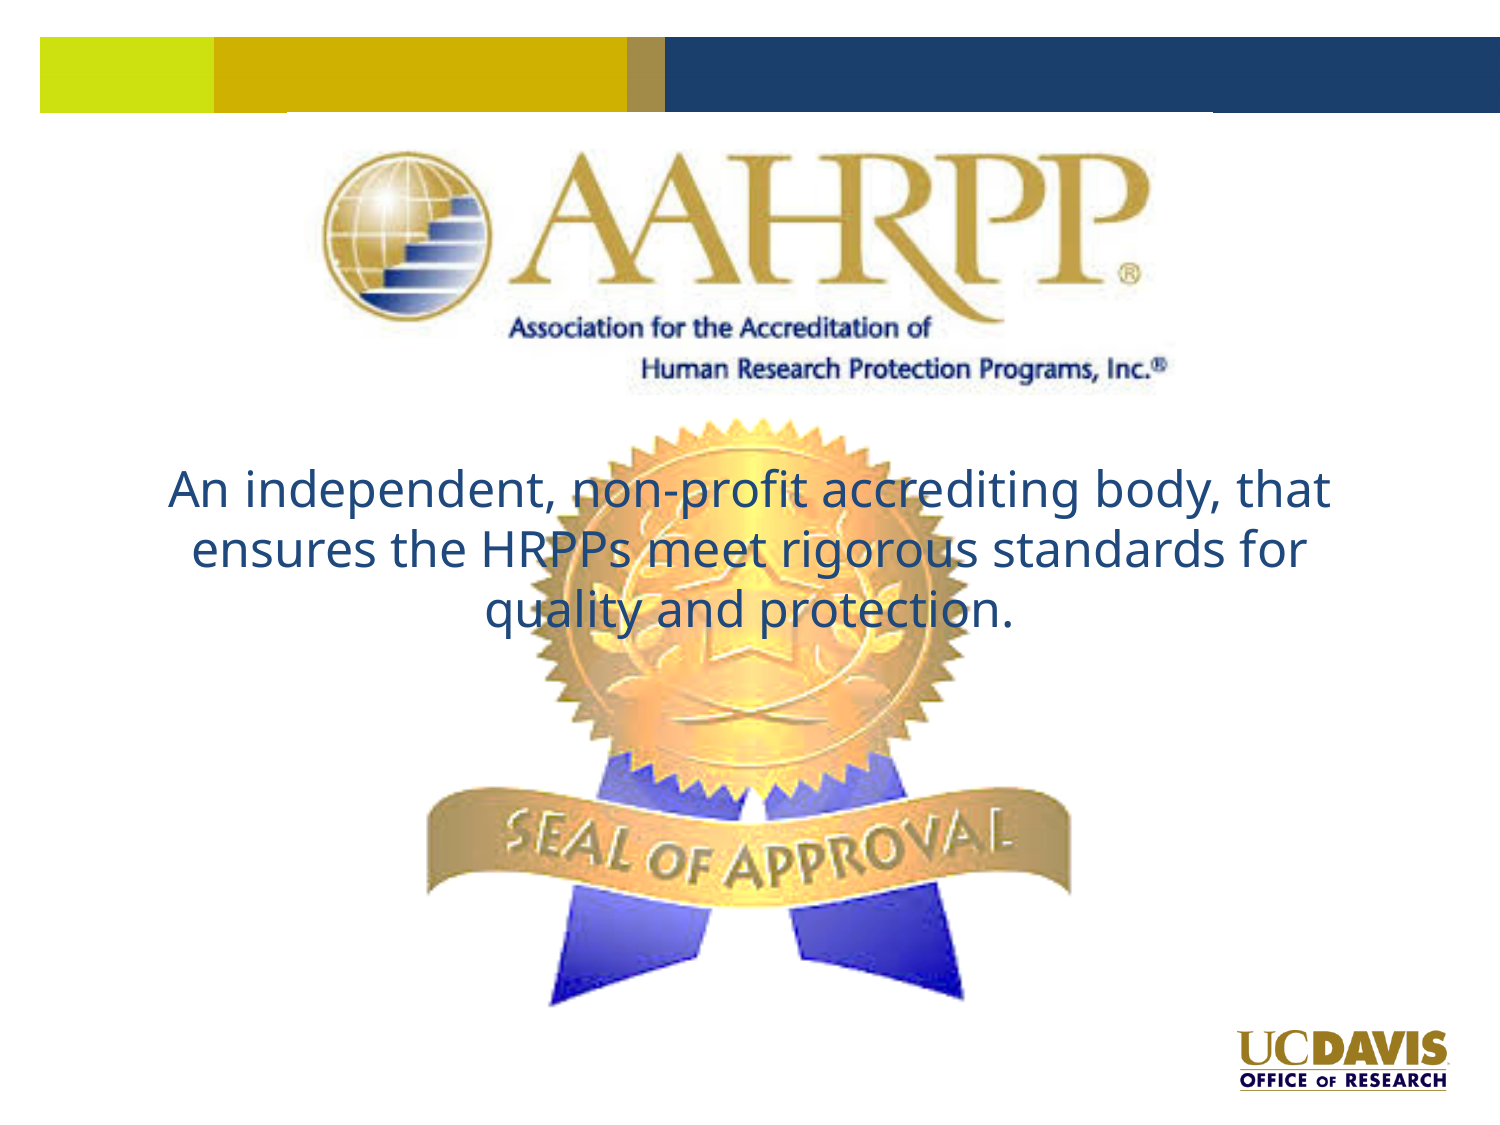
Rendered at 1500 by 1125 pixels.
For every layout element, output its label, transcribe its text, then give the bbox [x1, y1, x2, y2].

subtitle An independent, non-profit accrediting body, that ensures the HRPPs meet rigorous standards for quality and protection. [112, 450, 419, 997]
subtitle An independent, non-profit accrediting body, that ensures the HRPPs meet rigorous standards for quality and protection. [1079, 450, 1388, 997]
picture [1237, 1030, 1450, 1091]
picture [40, 37, 1500, 1010]
